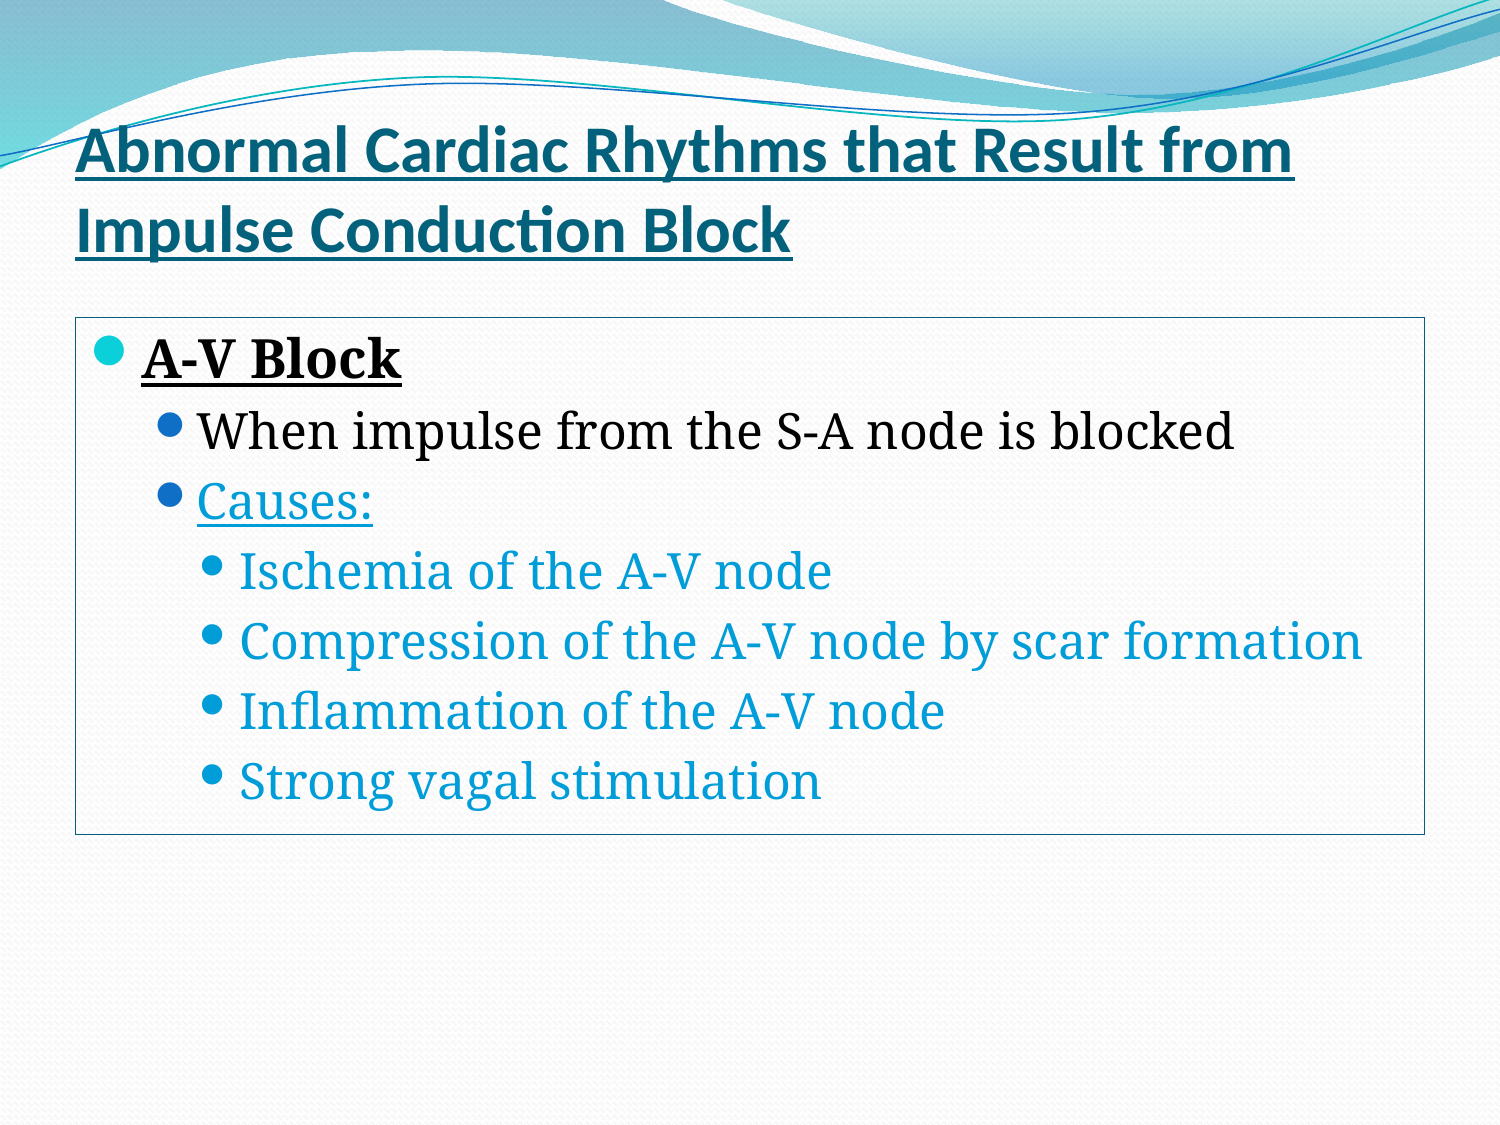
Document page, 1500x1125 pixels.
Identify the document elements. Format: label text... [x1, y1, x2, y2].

list A-V Block When impulse from the S-A node is blocked Causes: Ischemia of the A-V node Compression of the A-V node by scar formation Inflammation of the A-V node Strong vagal stimulation [75, 317, 1425, 835]
title Abnormal Cardiac Rhythms that Result from Impulse Conduction Block [75, 78, 1425, 266]
